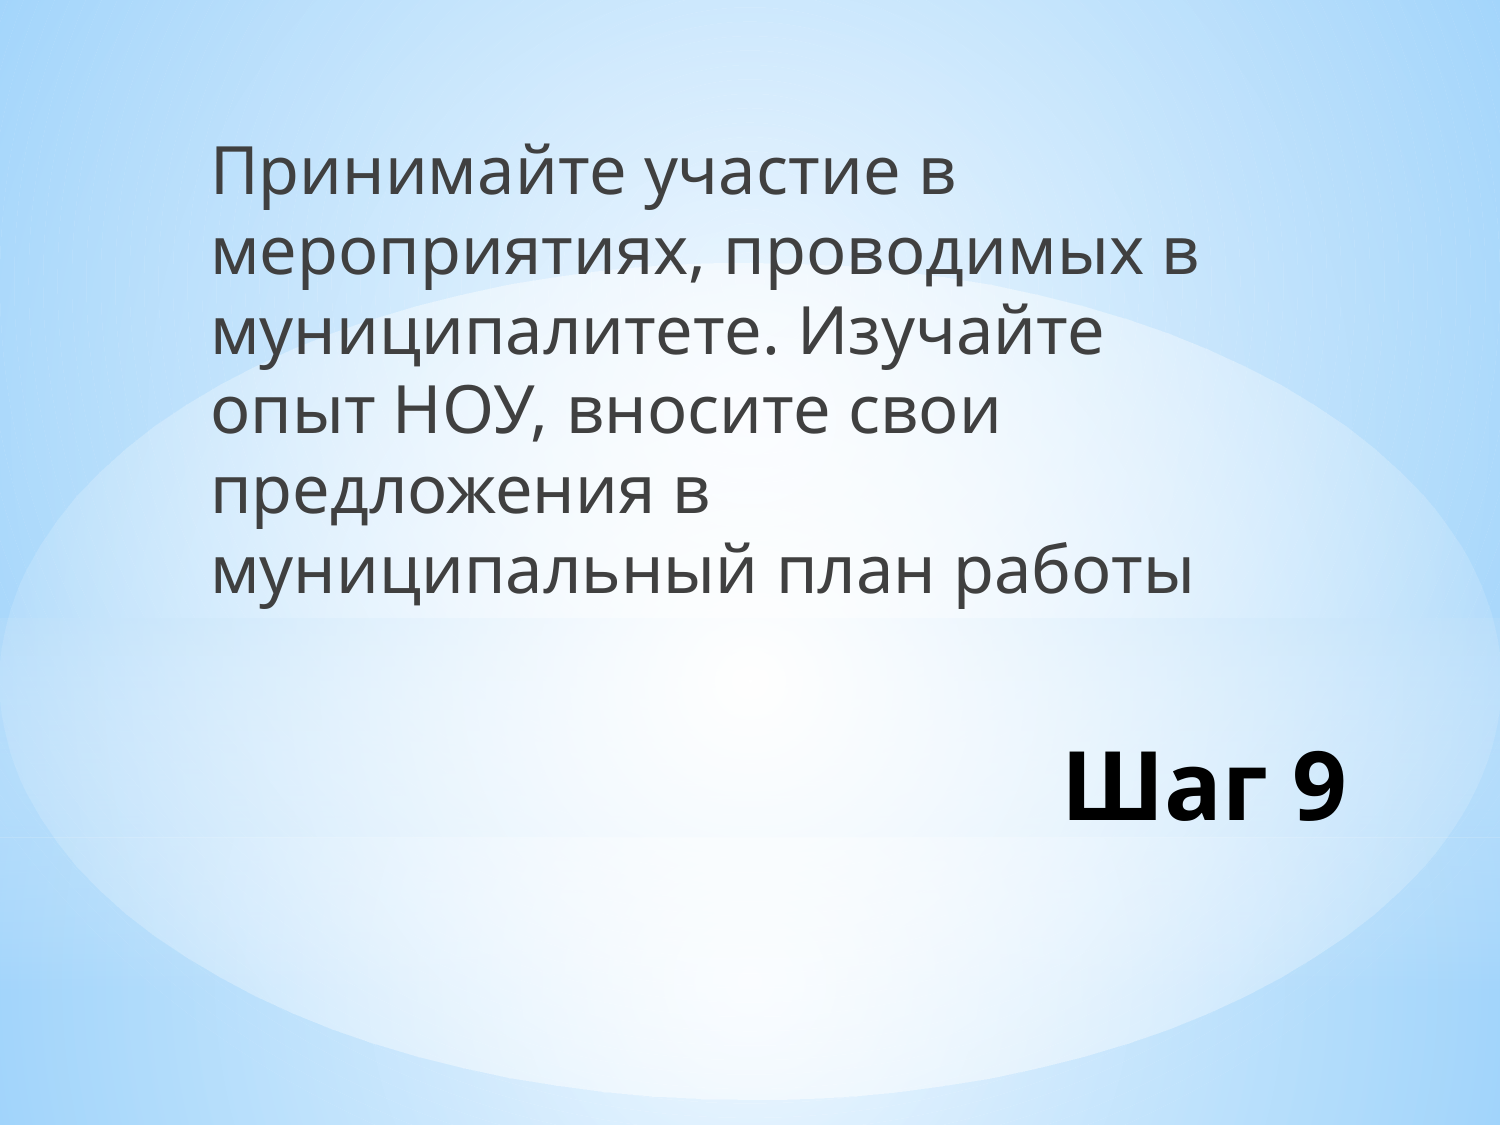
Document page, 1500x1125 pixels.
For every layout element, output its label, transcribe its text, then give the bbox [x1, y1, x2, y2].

list Принимайте участие в мероприятиях, проводимых в муниципалитете. Изучайте опыт НОУ, вносите свои предложения в муниципальный план работы [187, 120, 1238, 690]
title Шаг 9 [294, 717, 1363, 905]
